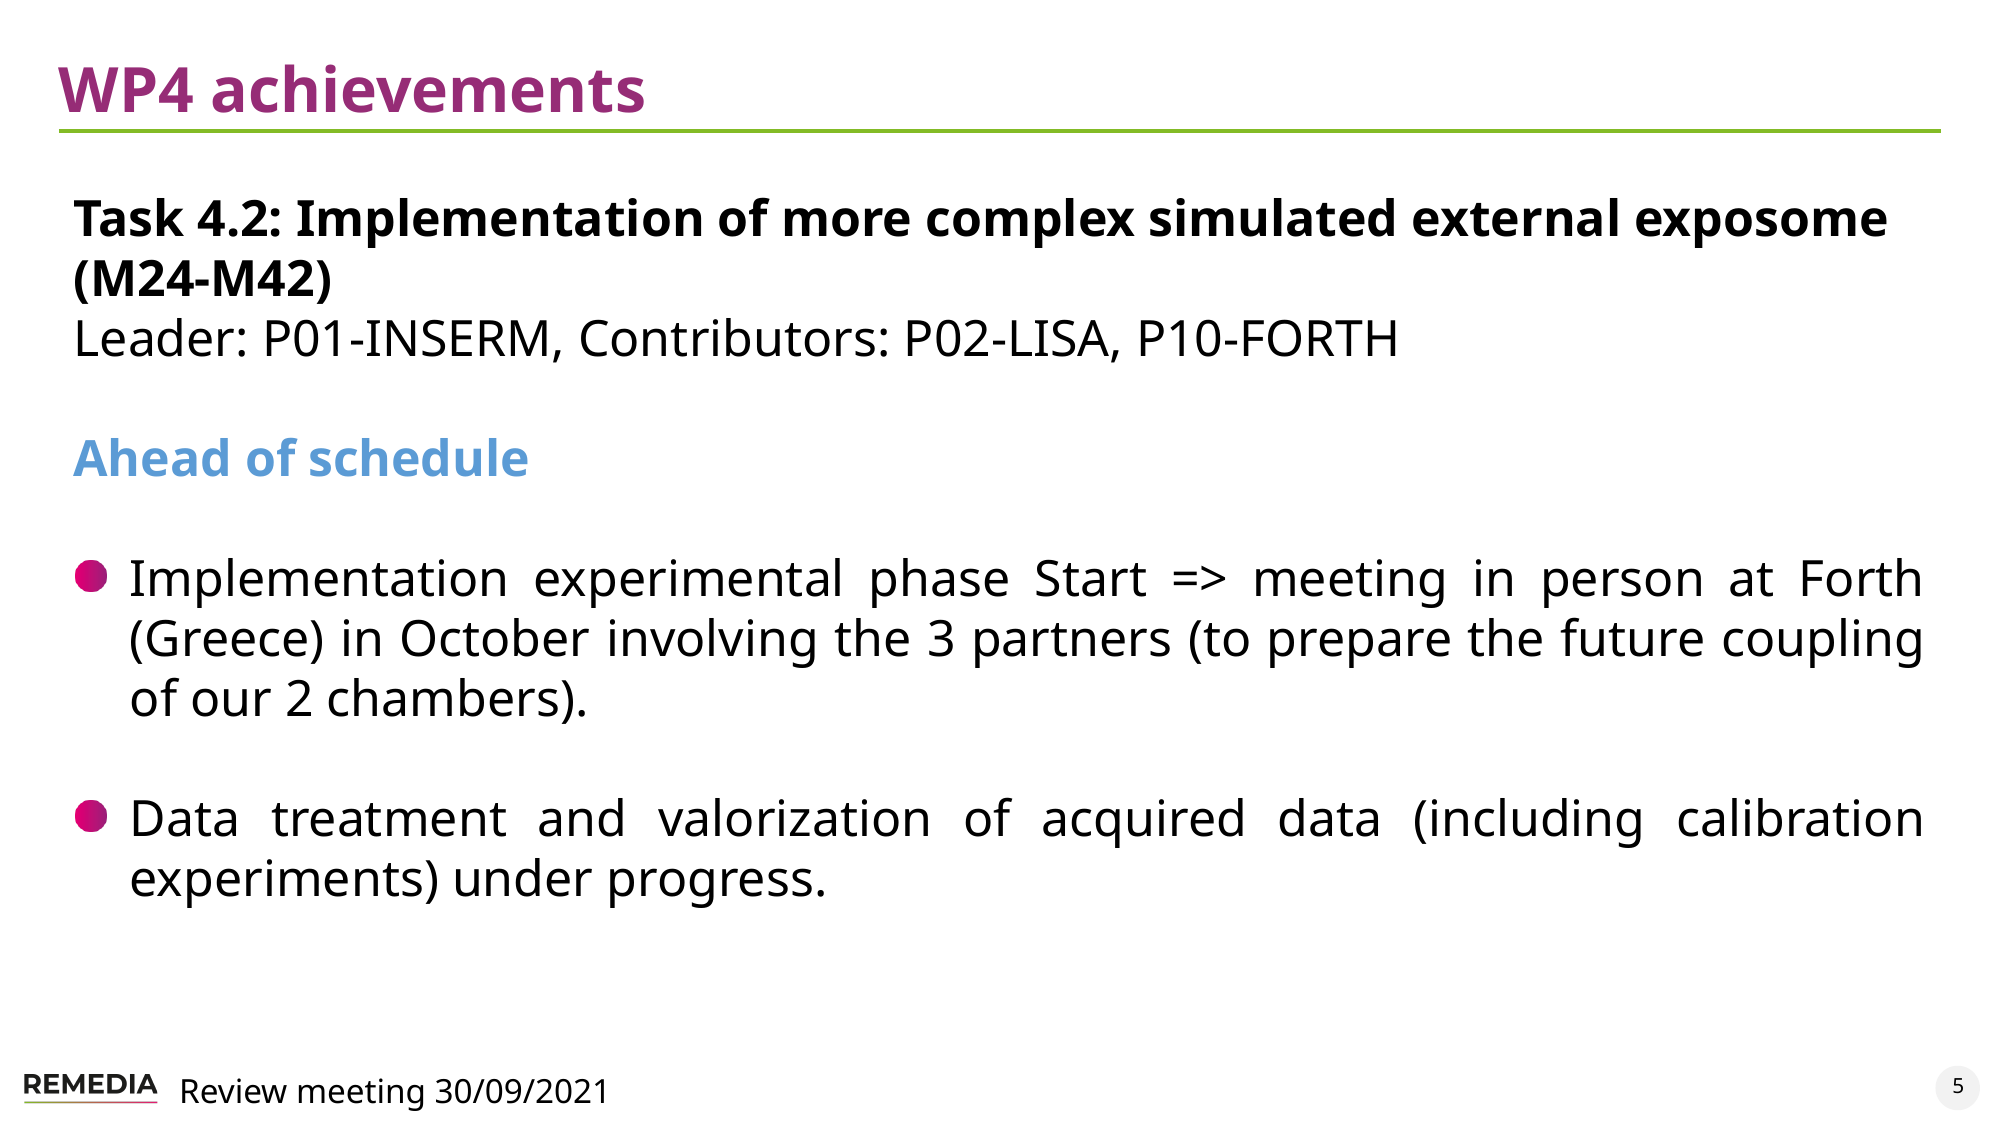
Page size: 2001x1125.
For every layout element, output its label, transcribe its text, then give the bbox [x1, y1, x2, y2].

title WP4 achievements [59, 59, 1942, 129]
picture [24, 1074, 158, 1104]
text_box Task 4.2: Implementation of more complex simulated external exposome (M24-M42) Leader: P01-INSERM, Contributors: P02-LISA, P10-FORTH Ahead of schedule Implementation experimental phase Start => meeting in person at Forth (Greece) in October involving the 3 partners (to prepare the future coupling of our 2 chambers). Data treatment and valorization of acquired data (including calibration experiments) under progress. [58, 178, 1941, 914]
picture [73, 798, 109, 834]
slide_number 5 [1918, 1056, 1999, 1117]
picture [73, 558, 109, 594]
